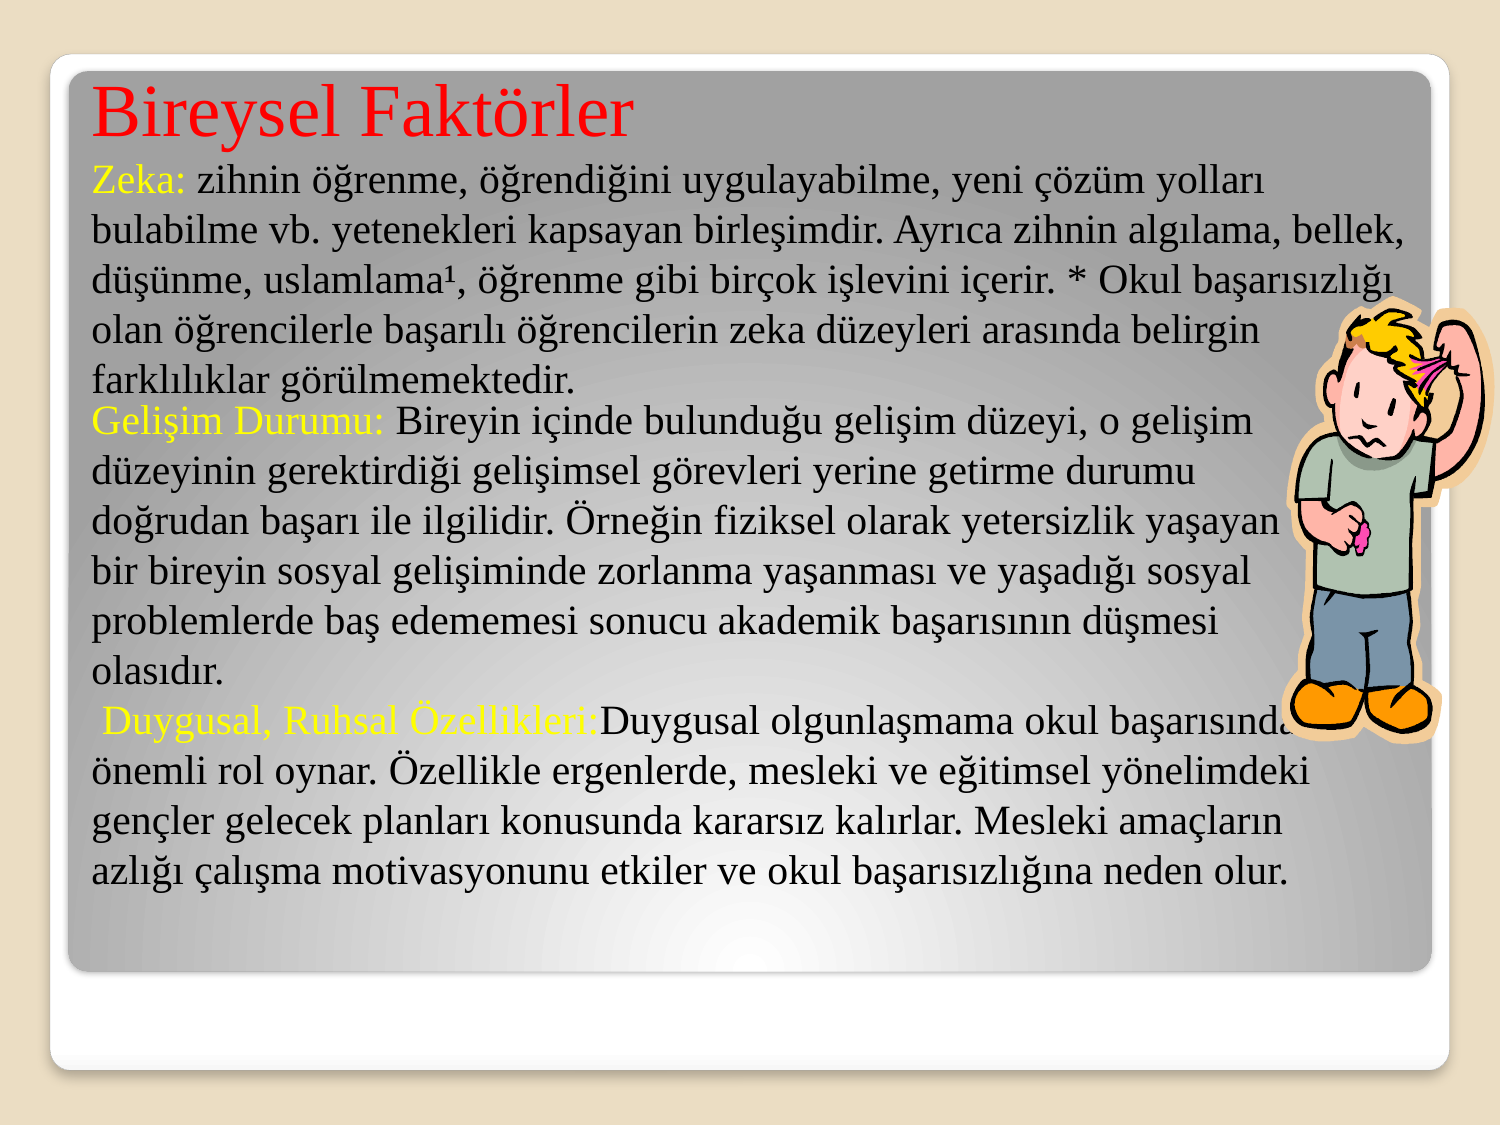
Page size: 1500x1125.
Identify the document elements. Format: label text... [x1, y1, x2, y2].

text_box Bireysel Faktörler Zeka: zihnin öğrenme, öğrendiğini uygulayabilme, yeni çözüm yolları bulabilme vb. yetenekleri kapsayan birleşimdir. Ayrıca zihnin algılama, bellek, düşünme, uslamlama¹, öğrenme gibi birçok işlevini içerir. * Okul başarısızlığı olan öğrencilerle başarılı öğrencilerin zeka düzeyleri arasında belirgin farklılıklar görülmemektedir. [76, 54, 1447, 385]
text_box Gelişim Durumu: Bireyin içinde bulunduğu gelişim düzeyi, o gelişim düzeyinin gerektirdiği gelişimsel görevleri yerine getirme durumu doğrudan başarı ile ilgilidir. Örneğin fiziksel olarak yetersizlik yaşayan bir bireyin sosyal gelişiminde zorlanma yaşanması ve yaşadığı sosyal problemlerde baş edememesi sonucu akademik başarısının düşmesi olasıdır. Duygusal, Ruhsal Özellikleri:Duygusal olgunlaşmama okul başarısında önemli rol oynar. Özellikle ergenlerde, mesleki ve eğitimsel yönelimdeki gençler gelecek planları konusunda kararsız kalırlar. Mesleki amaçların azlığı çalışma motivasyonunu etkiler ve okul başarısızlığına neden olur. [76, 385, 1341, 1021]
picture [1281, 290, 1500, 752]
